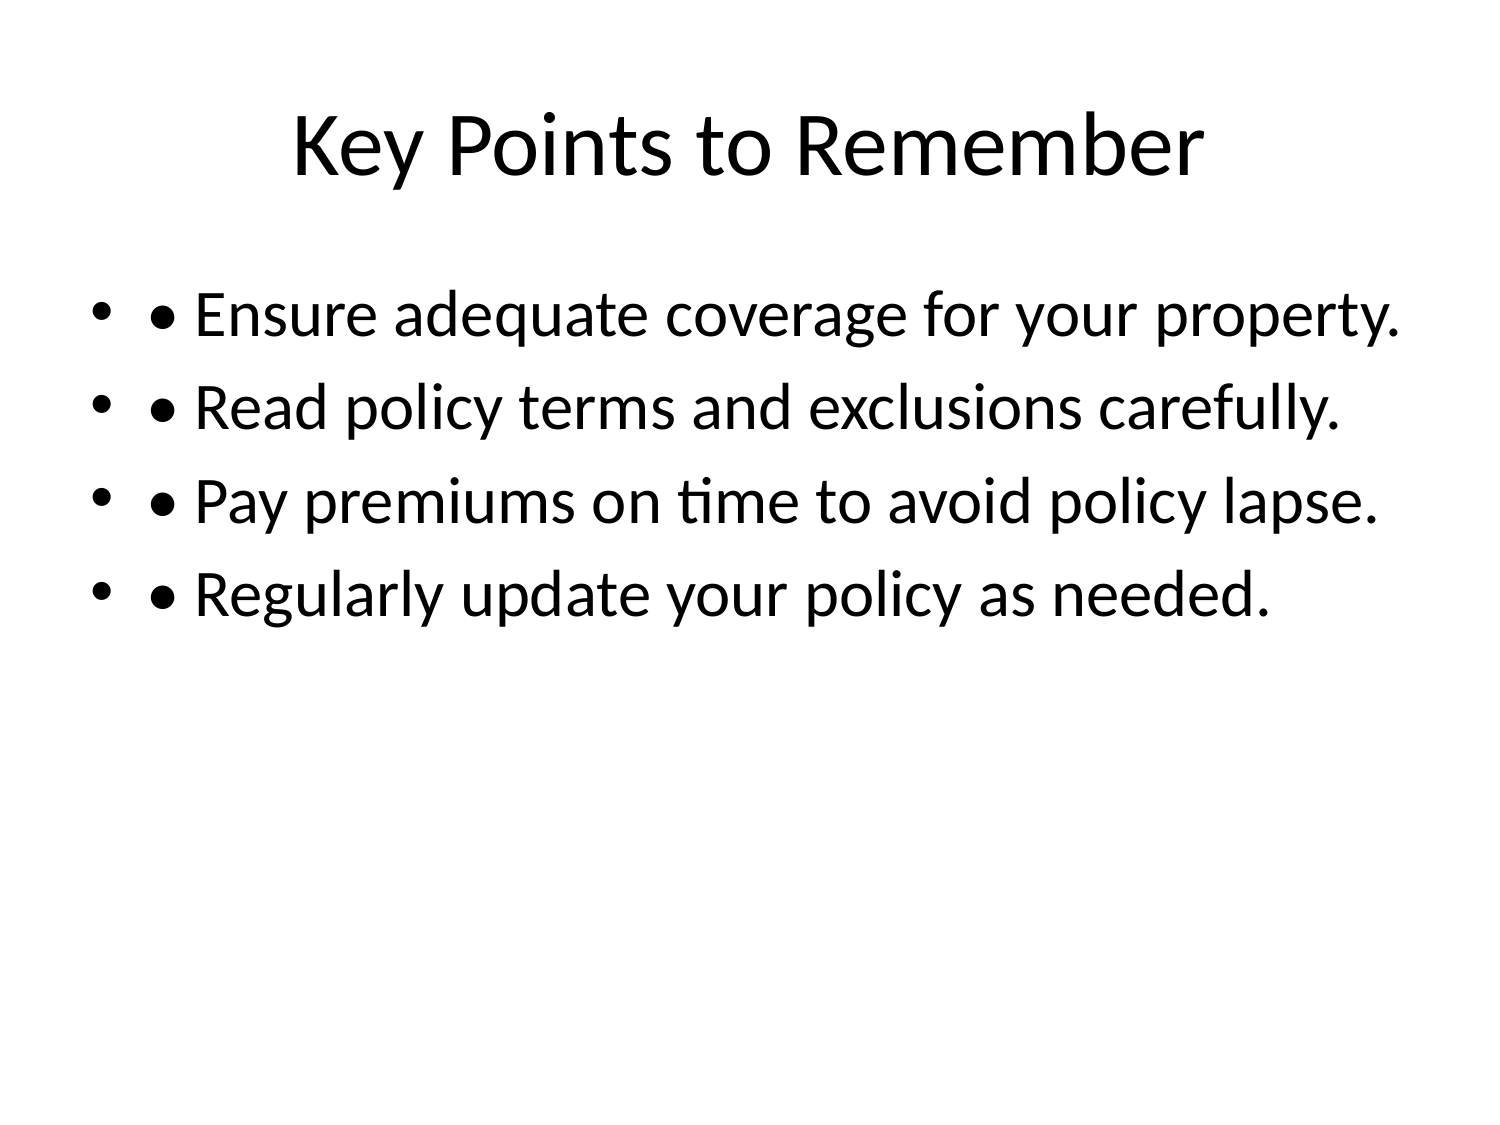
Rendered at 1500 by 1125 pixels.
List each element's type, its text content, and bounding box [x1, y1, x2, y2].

list • Ensure adequate coverage for your property. • Read policy terms and exclusions carefully. • Pay premiums on time to avoid policy lapse. • Regularly update your policy as needed. [74, 261, 1426, 1006]
title Key Points to Remember [74, 44, 1426, 234]
